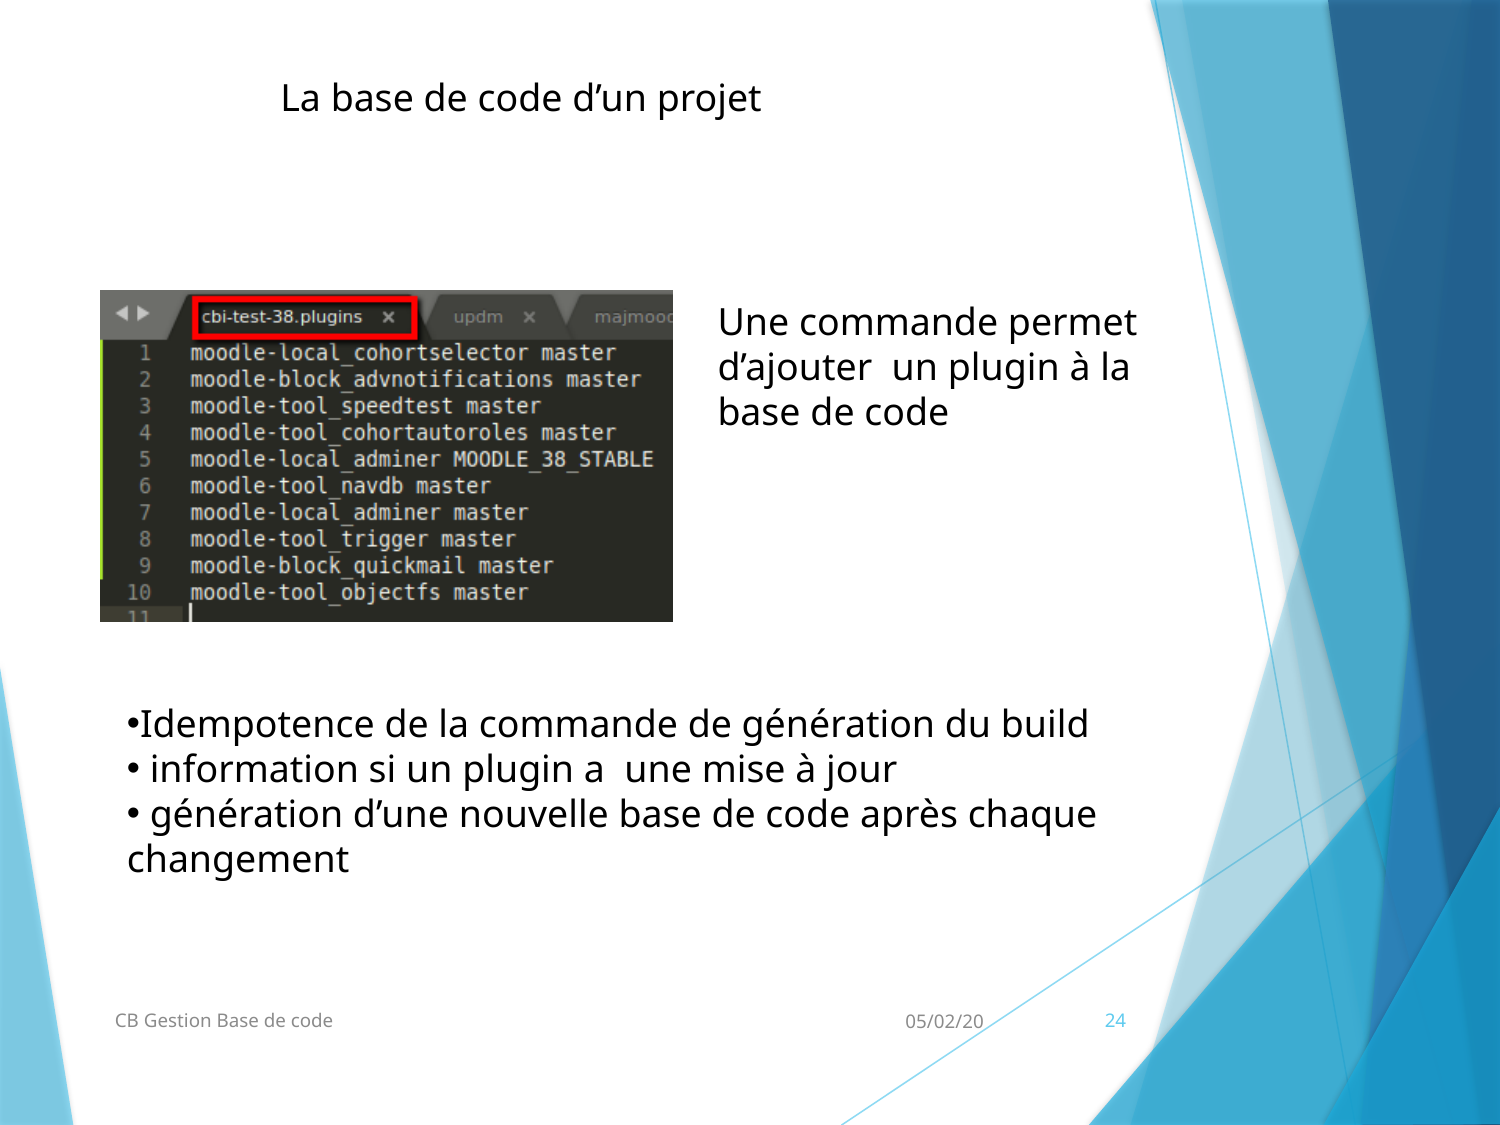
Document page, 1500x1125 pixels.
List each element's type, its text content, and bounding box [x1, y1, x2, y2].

text_box Une commande permet d’ajouter un plugin à la base de code [702, 290, 1188, 486]
picture [99, 290, 673, 623]
text_box La base de code d’un projet [265, 66, 1164, 127]
text_box Idempotence de la commande de génération du build information si un plugin a une mise à jour génération d’une nouvelle base de code après chaque changement [112, 692, 1258, 888]
footer CB Gestion Base de code [99, 991, 859, 1051]
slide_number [886, 991, 999, 1051]
slide_number 24 [1057, 991, 1142, 1051]
